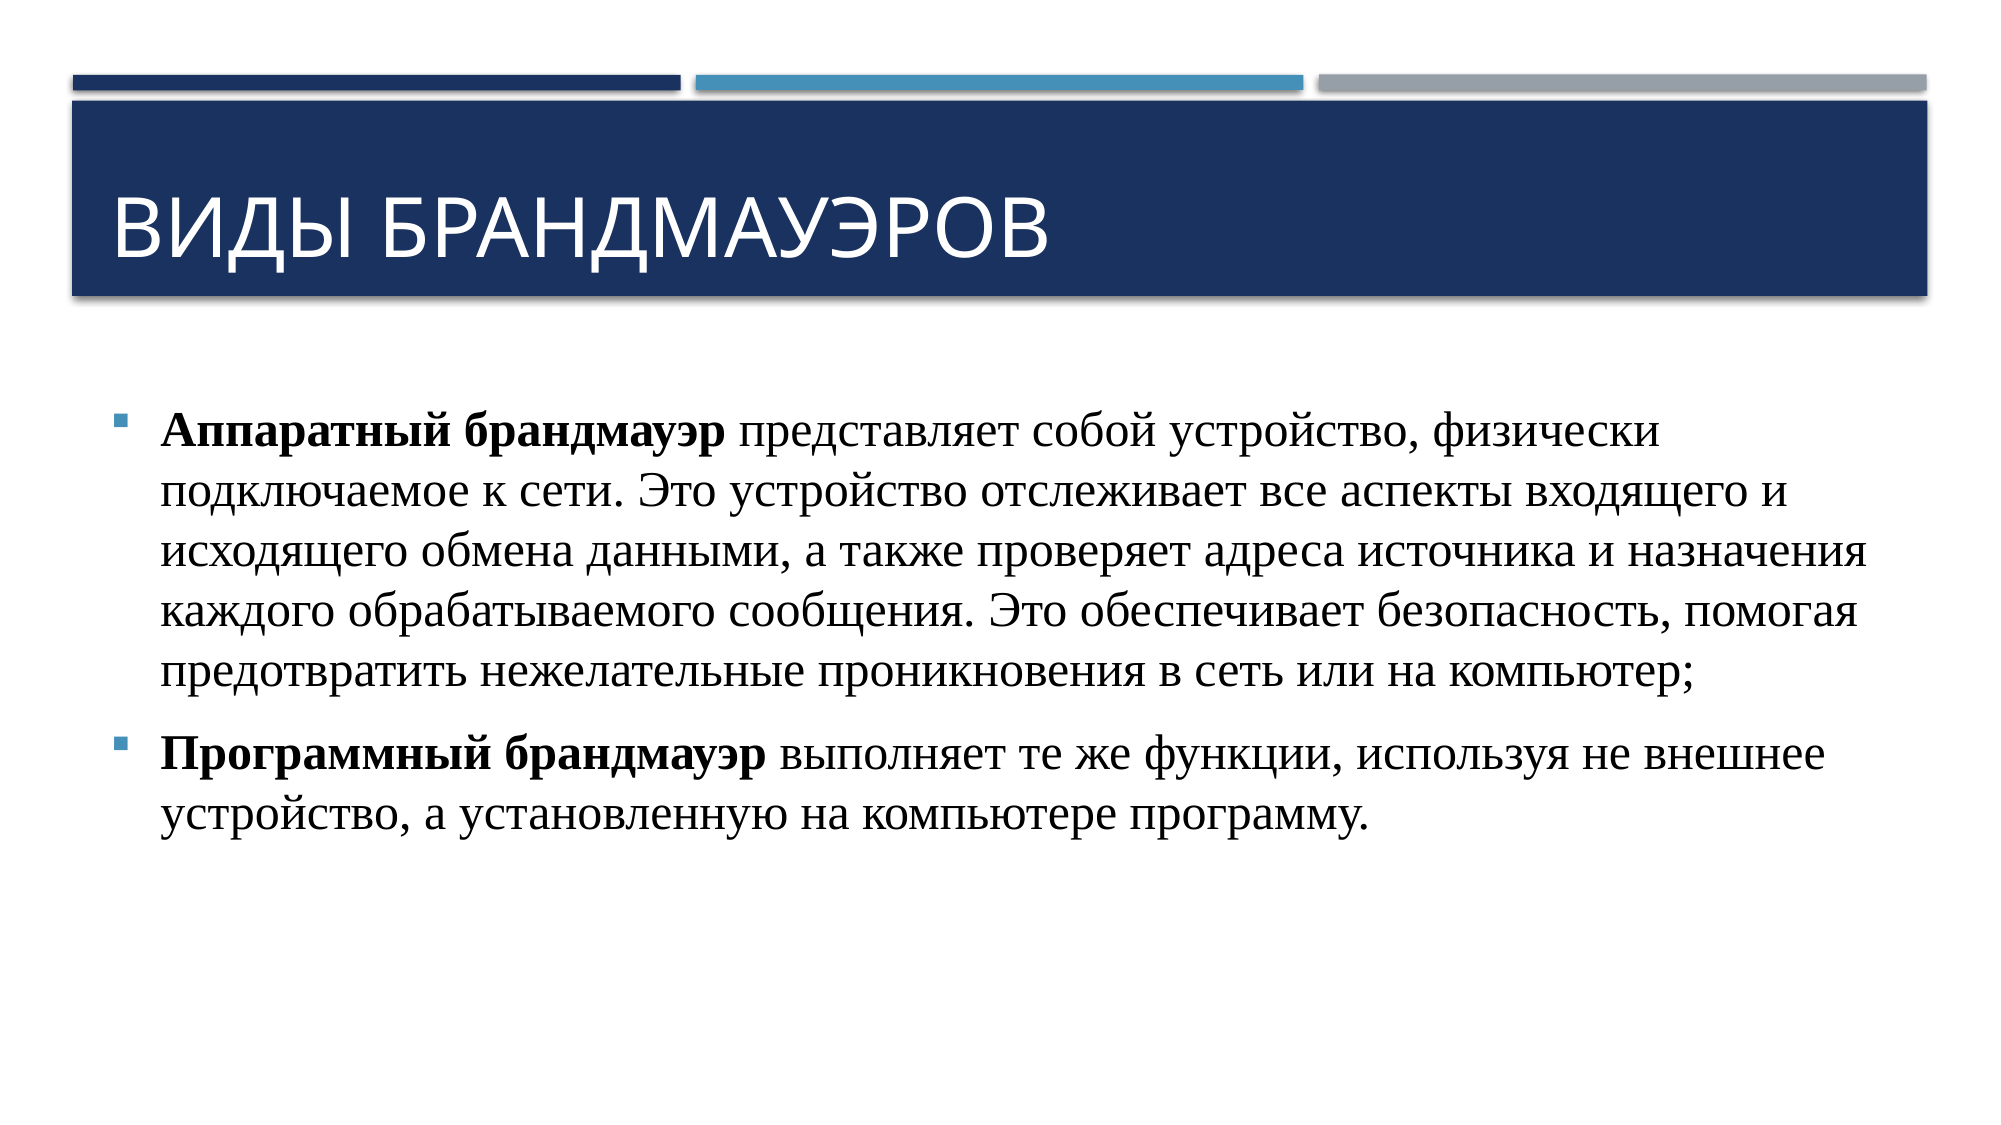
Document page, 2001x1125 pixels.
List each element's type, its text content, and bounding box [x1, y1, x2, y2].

list Аппаратный брандмауэр представляет собой устройство, физически подключаемое к сети. Это устройство отслеживает все аспекты входящего и исходящего обмена данными, а также проверяет адреса источника и назначения каждого обрабатываемого сообщения. Это обеспечивает безопасность, помогая предотвратить нежелательные проникновения в сеть или на компьютер; Программный брандмауэр выполняет те же функции, используя не внешнее устройство, а установленную на компьютере программу. [95, 357, 1905, 962]
title Виды брандмауэров [95, 115, 1905, 282]
